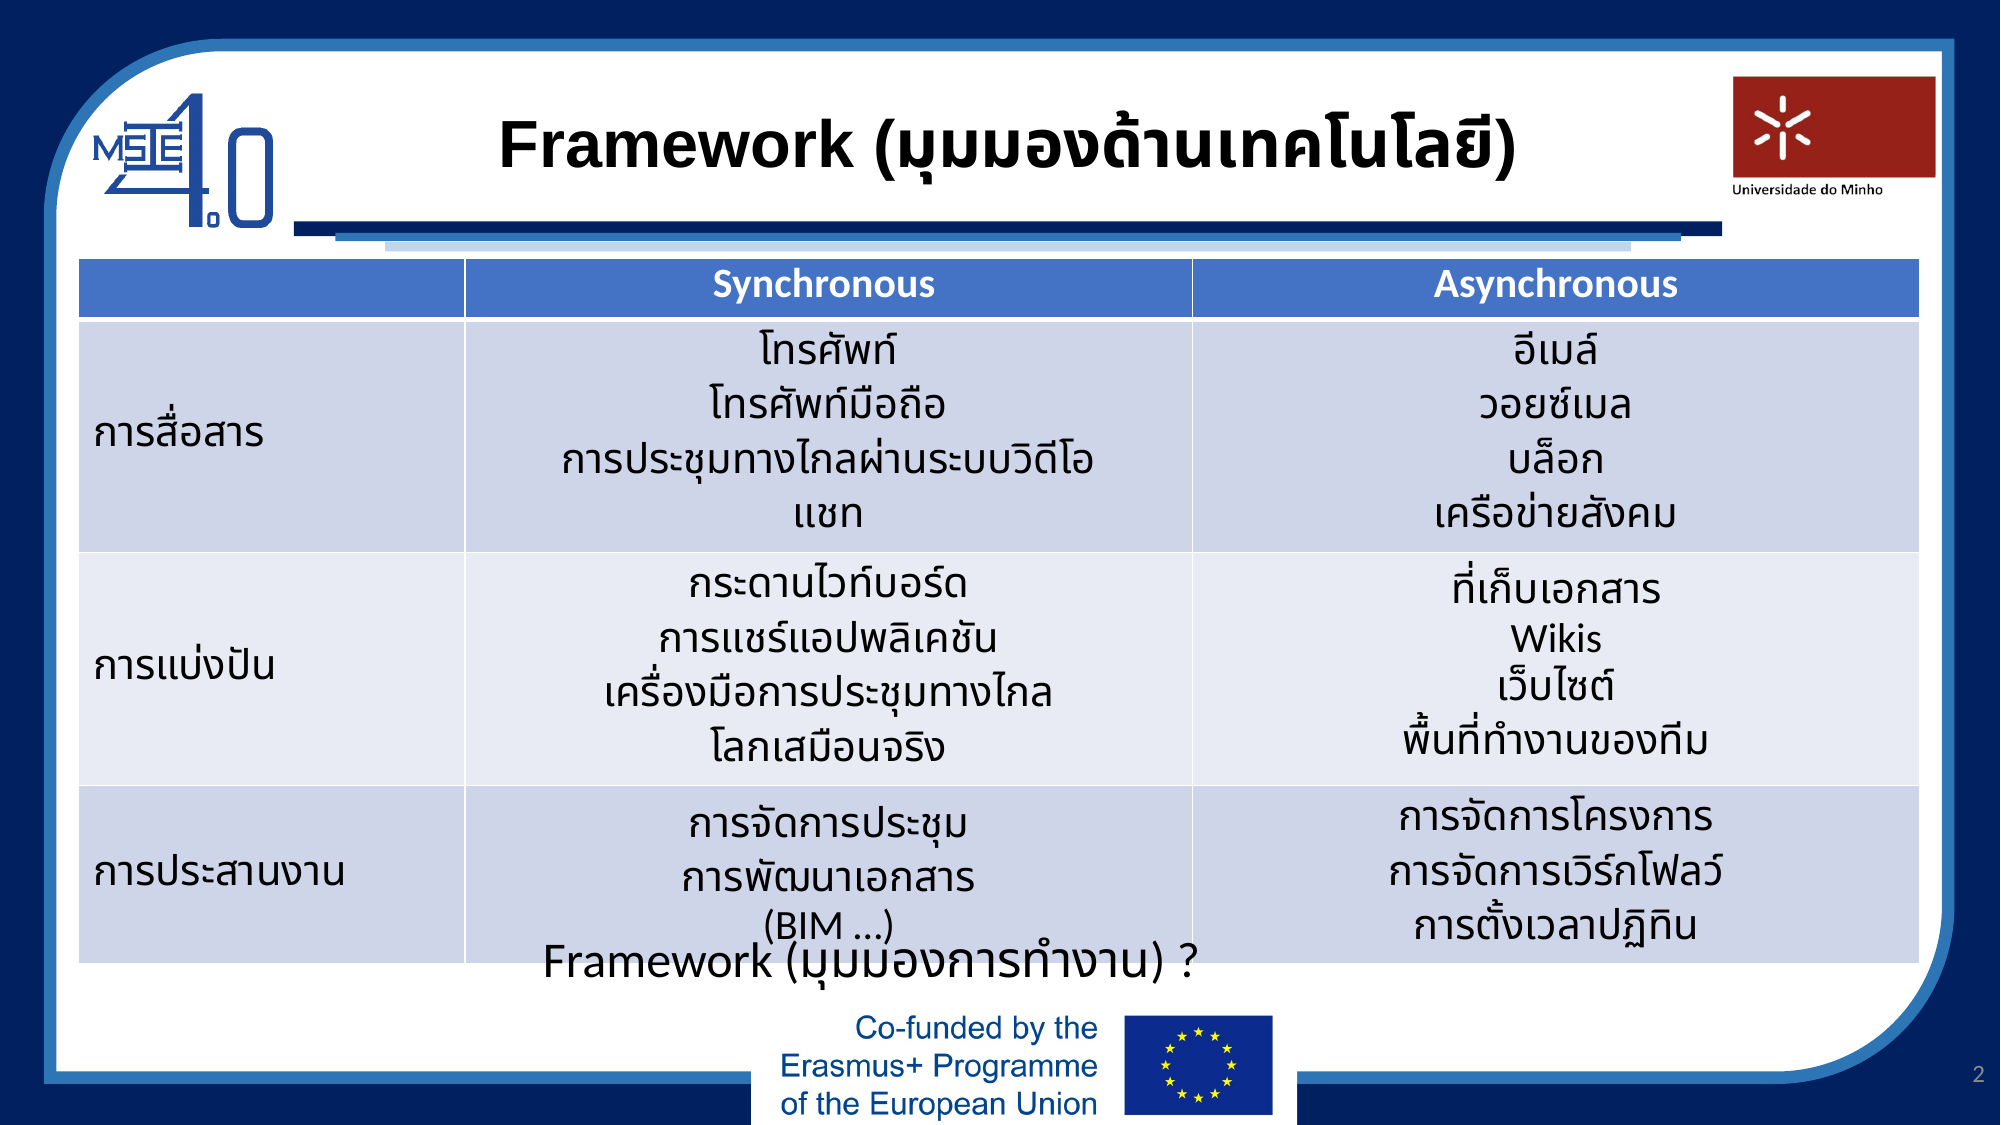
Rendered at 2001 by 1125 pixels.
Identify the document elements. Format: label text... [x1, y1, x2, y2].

title Framework (มุมมองด้านเทคโนโลยี) [294, 73, 1723, 220]
table_cell การแบ่งปัน [79, 553, 464, 785]
table_header Synchronous [466, 259, 1192, 317]
table_cell การจัดการประชุม การพัฒนาเอกสาร (BIM …) [466, 786, 1192, 963]
table_cell อีเมล์ วอยซ์เมล บล็อก เครือข่ายสังคม [1193, 322, 1919, 552]
table_cell การประสานงาน [79, 786, 464, 963]
picture [751, 1003, 1298, 1125]
table_header [79, 259, 464, 317]
picture [1699, 70, 1968, 224]
table_cell การจัดการโครงการ การจัดการเวิร์กโฟลว์ การตั้งเวลาปฏิทิน [1193, 786, 1919, 963]
table_cell โทรศัพท์ โทรศัพท์มือถือ การประชุมทางไกลผ่านระบบวิดีโอ แชท [466, 322, 1192, 552]
table_cell ที่เก็บเอกสาร Wikis เว็บไซต์ พื้นที่ทำงานของทีม [1193, 553, 1919, 785]
table_cell การสื่อสาร [79, 322, 464, 552]
table_header Asynchronous [1193, 259, 1919, 317]
slide_number 2 [1550, 1042, 2000, 1103]
text_box Framework (มุมมองการทำงาน) ? [528, 919, 1215, 995]
table_cell กระดานไวท์บอร์ด การแชร์แอปพลิเคชัน เครื่องมือการประชุมทางไกล โลกเสมือนจริง [466, 553, 1192, 785]
